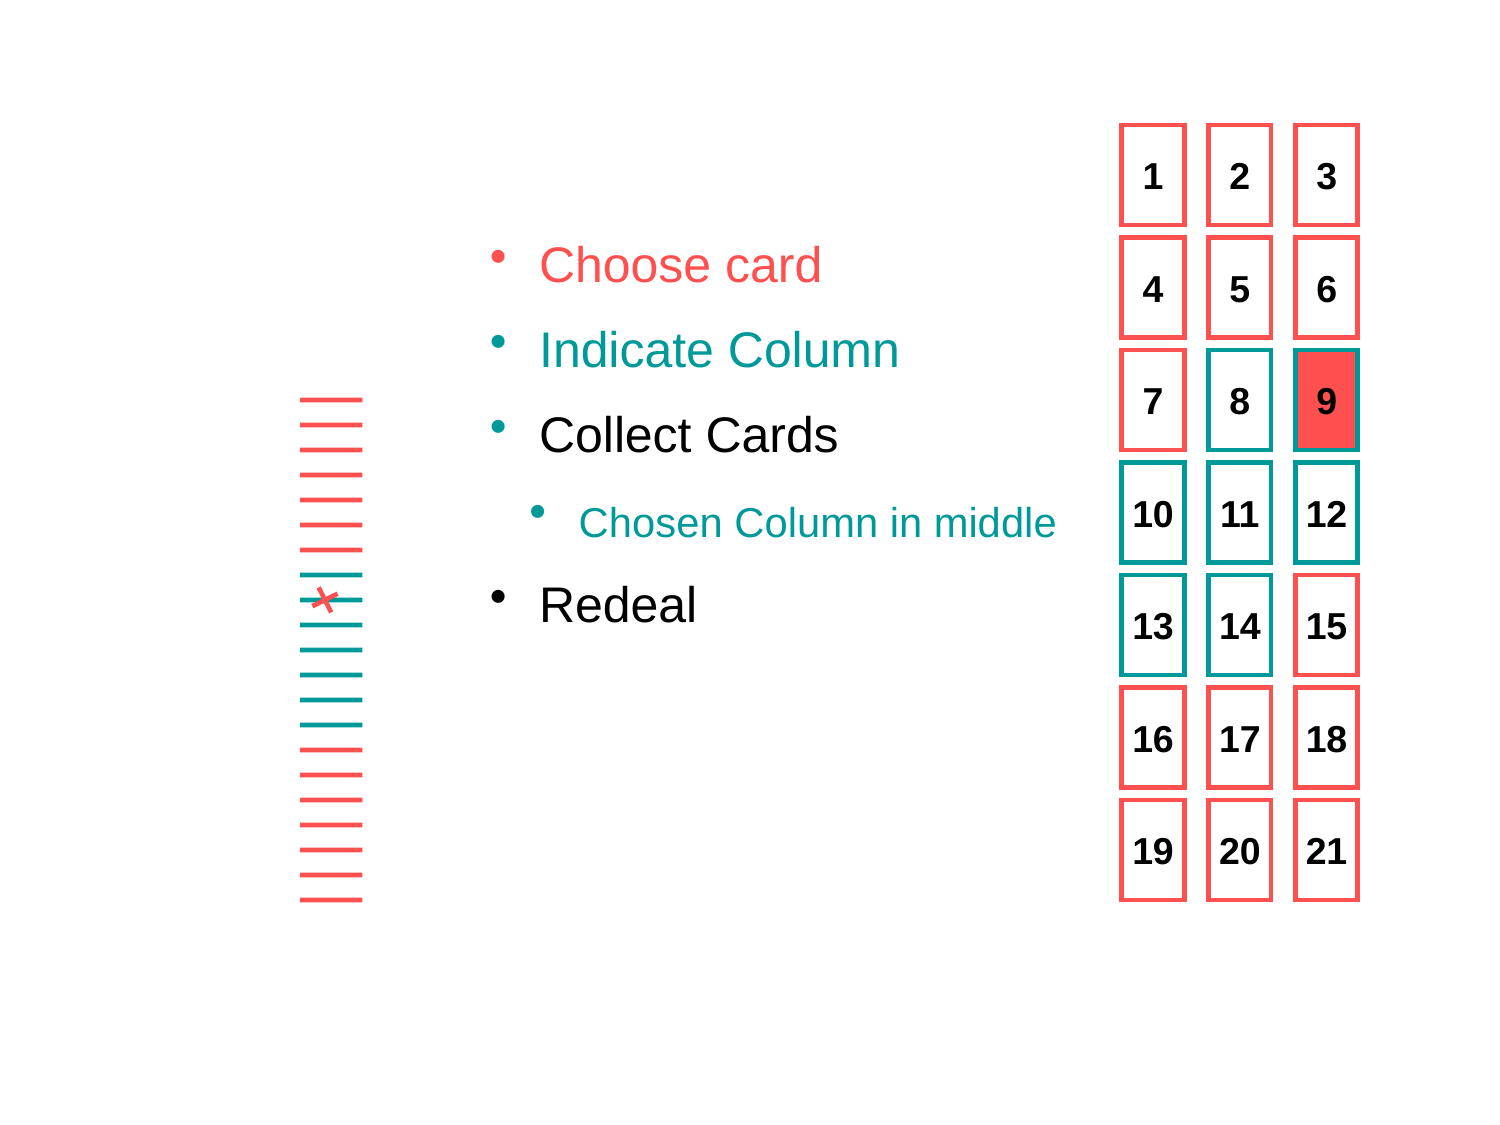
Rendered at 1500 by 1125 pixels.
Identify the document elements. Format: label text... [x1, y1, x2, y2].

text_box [1198, 799, 1281, 901]
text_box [1285, 349, 1368, 451]
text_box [1112, 124, 1194, 226]
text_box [1285, 574, 1368, 676]
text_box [1112, 349, 1194, 451]
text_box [1285, 124, 1368, 226]
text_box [1112, 574, 1194, 676]
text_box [1285, 237, 1368, 338]
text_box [1198, 574, 1281, 676]
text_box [1285, 799, 1368, 901]
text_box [1198, 237, 1281, 338]
text_box Choose card Indicate Column Collect Cards Chosen Column in middle Redeal [474, 224, 1113, 640]
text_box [1112, 799, 1194, 901]
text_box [1112, 687, 1194, 788]
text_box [1112, 237, 1194, 338]
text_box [1285, 687, 1368, 788]
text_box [1198, 124, 1281, 226]
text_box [1198, 687, 1281, 788]
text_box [1198, 349, 1281, 451]
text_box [1198, 462, 1281, 563]
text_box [1112, 462, 1194, 563]
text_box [299, 587, 363, 613]
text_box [1285, 462, 1368, 563]
